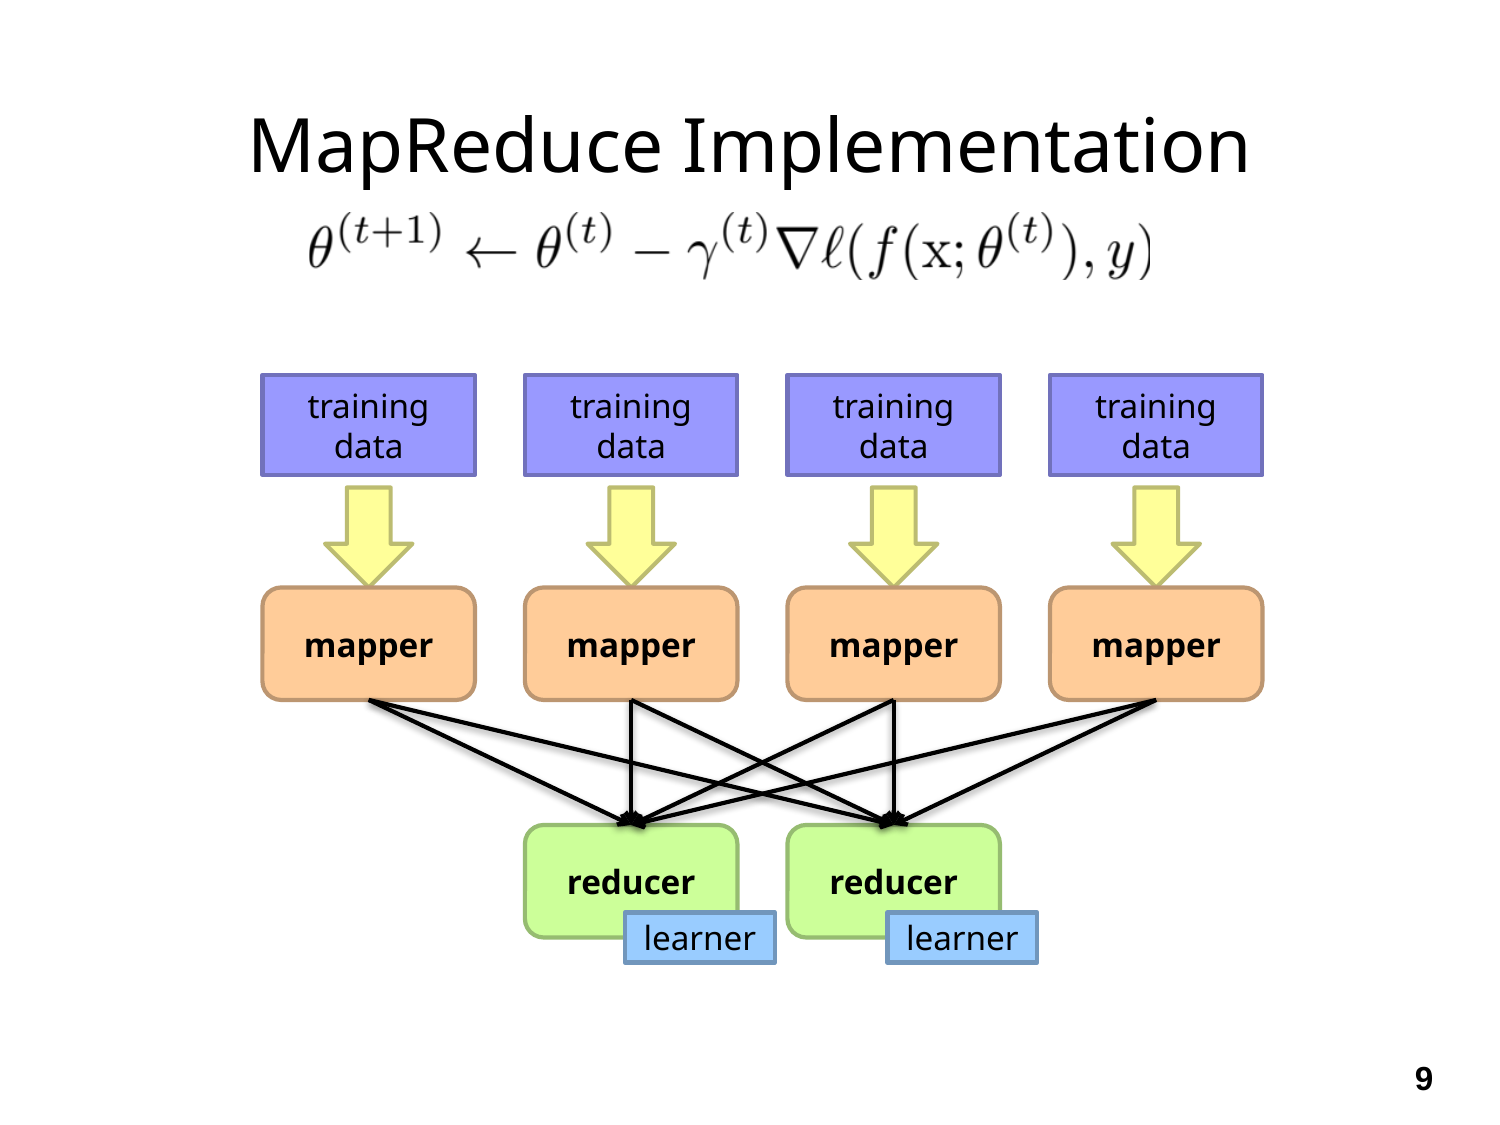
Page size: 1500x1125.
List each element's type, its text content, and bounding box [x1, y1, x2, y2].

text_box training data [260, 373, 477, 477]
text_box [895, 699, 1157, 826]
text_box mapper [785, 585, 1003, 697]
text_box training data [1048, 373, 1264, 477]
text_box [848, 485, 940, 585]
text_box mapper [260, 585, 478, 703]
text_box reducer [522, 836, 740, 940]
text_box [323, 485, 415, 585]
text_box learner [623, 910, 777, 965]
text_box mapper [1047, 585, 1265, 703]
text_box [1110, 485, 1202, 585]
text_box training data [785, 373, 1002, 477]
picture [309, 212, 1151, 280]
text_box [585, 485, 677, 585]
text_box learner [885, 910, 1039, 965]
text_box reducer [785, 836, 1003, 940]
slide_number 9 [1400, 1050, 1488, 1110]
text_box MapReduce Implementation [0, 90, 1500, 203]
text_box mapper [522, 585, 740, 697]
text_box training data [523, 373, 739, 477]
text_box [368, 699, 894, 826]
